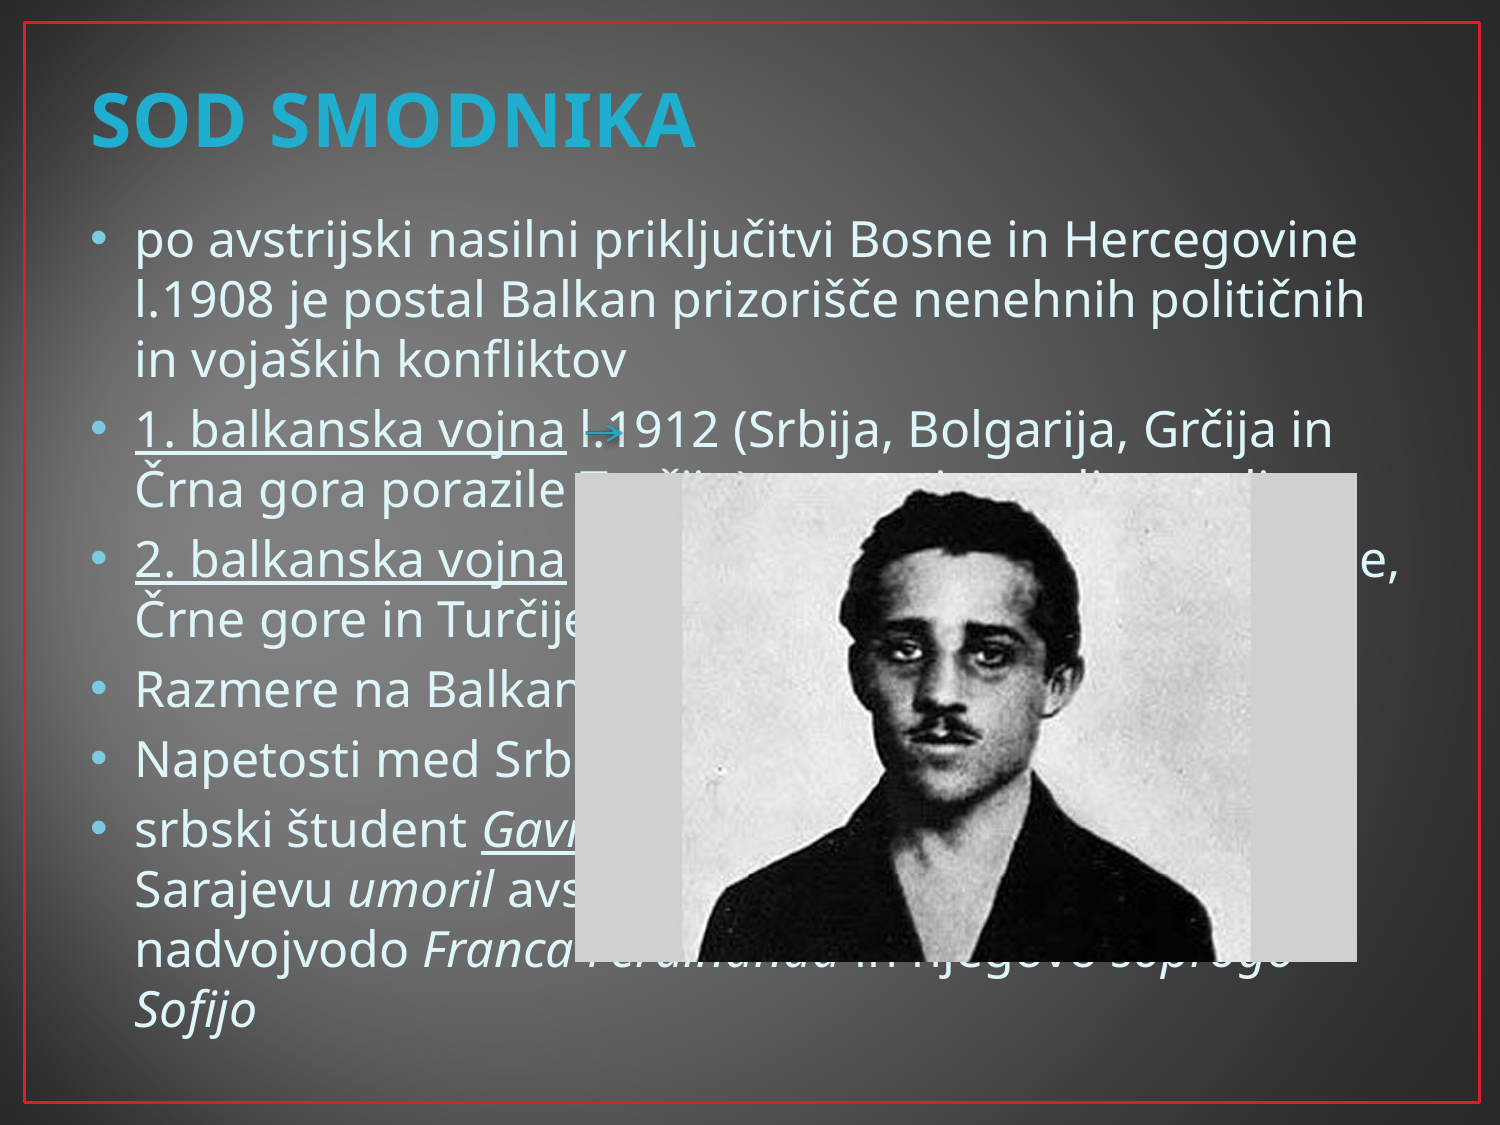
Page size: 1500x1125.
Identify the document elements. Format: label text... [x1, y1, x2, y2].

picture [0, 0, 1500, 1125]
list po avstrijski nasilni priključitvi Bosne in Hercegovine l.1908 je postal Balkan prizorišče nenehnih političnih in vojaških konfliktov 1. balkanska vojna l.1912 (Srbija, Bolgarija, Grčija in Črna gora porazile Turčijo) spori zaradi ozemlja 2. balkanska vojna (Srbija ob pomoči Romunije, Grčije, Črne gore in Turčije premagala Bolgarijo) Razmere na Balkanu se niso umirile Napetosti med Srbijo in A-O sod smodnika. srbski študent Gavrilo Princip 28. junija 1914 v Sarajevu umoril avstrijskega prestolonaslednika nadvojvodo Franca Ferdinanda in njegovo soprogo Sofijo [75, 200, 1425, 943]
title SOD SMODNIKA [75, 50, 1425, 171]
